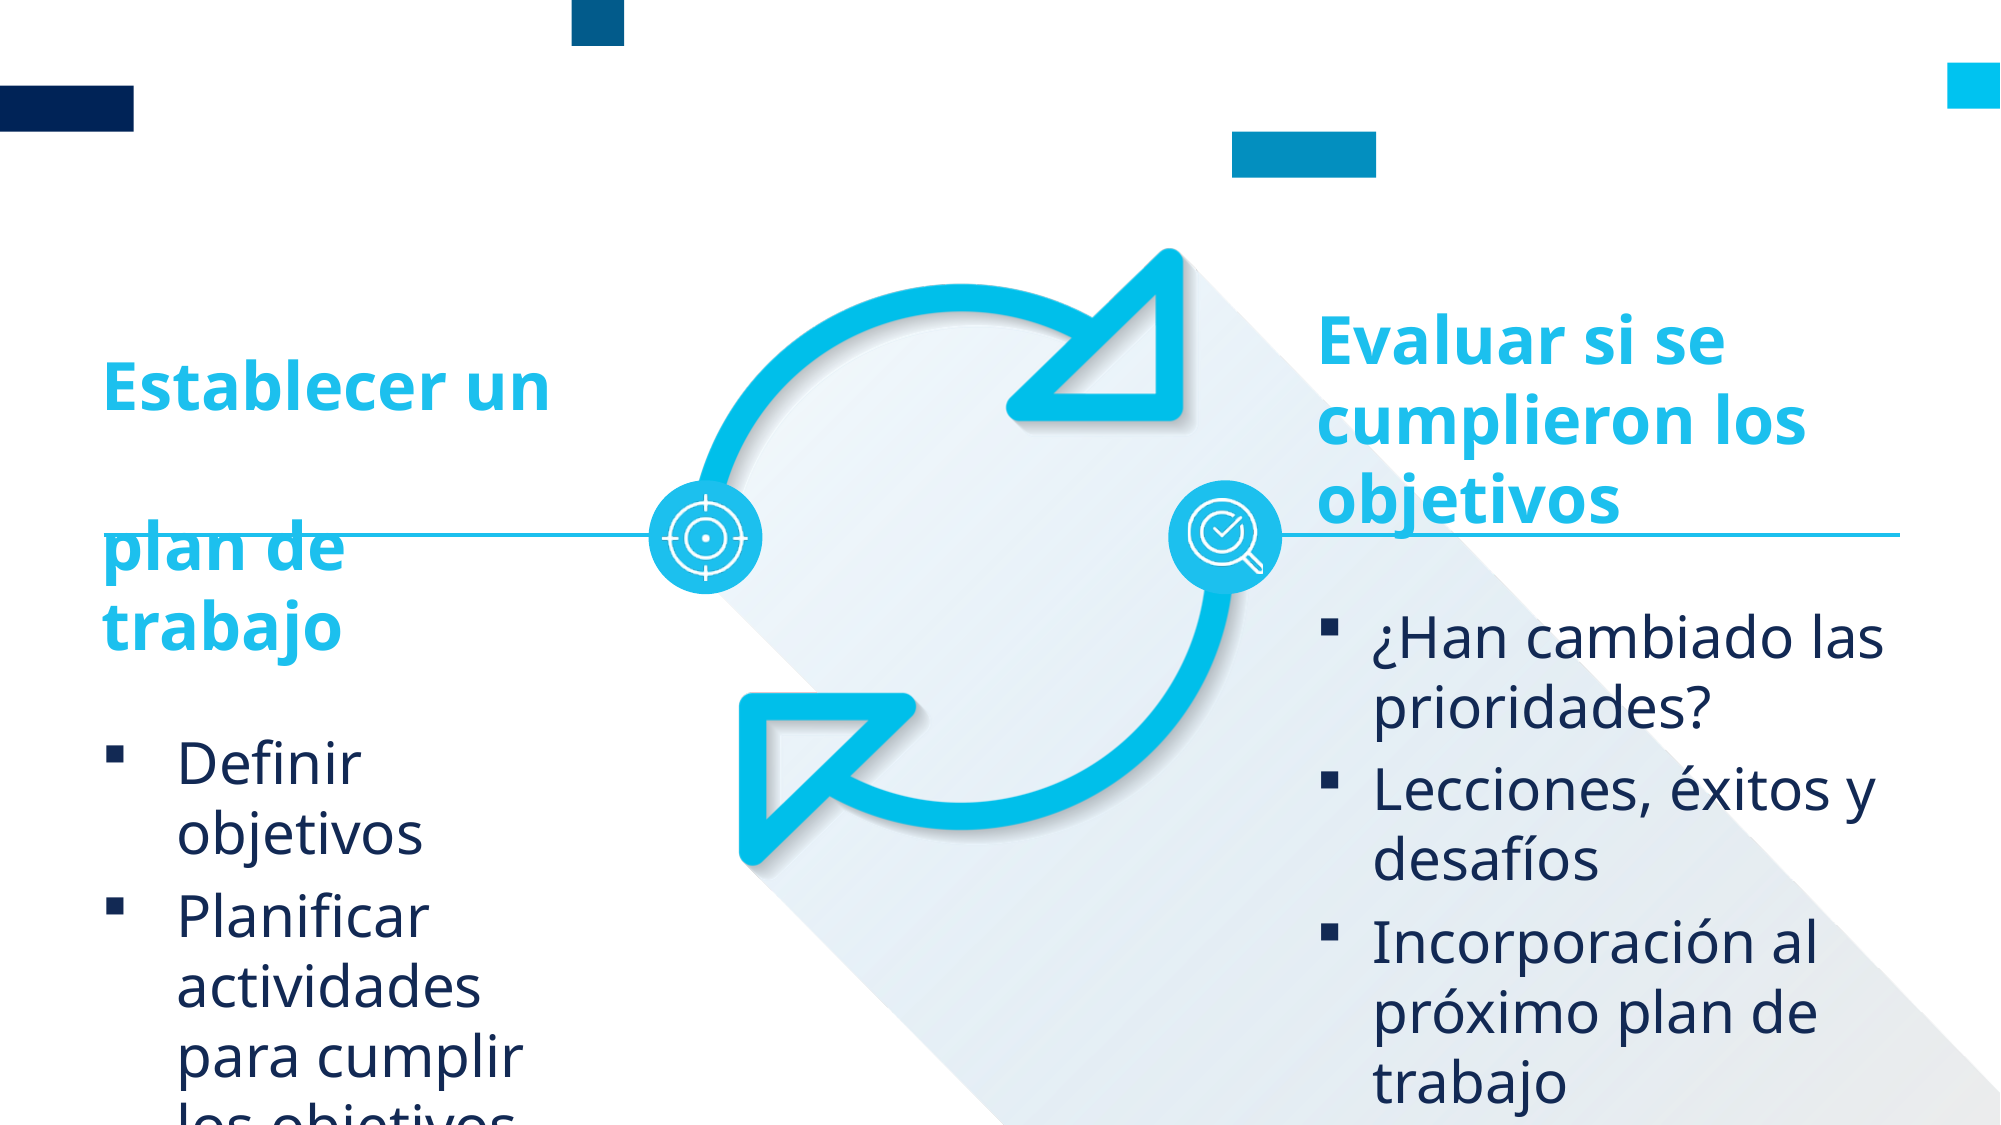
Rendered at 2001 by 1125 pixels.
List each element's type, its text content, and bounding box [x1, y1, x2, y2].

text_box Establecer un plan de trabajo Definir objetivos Planificar actividades para cumplir los objetivos [86, 336, 580, 1125]
picture [595, 9, 2000, 1125]
